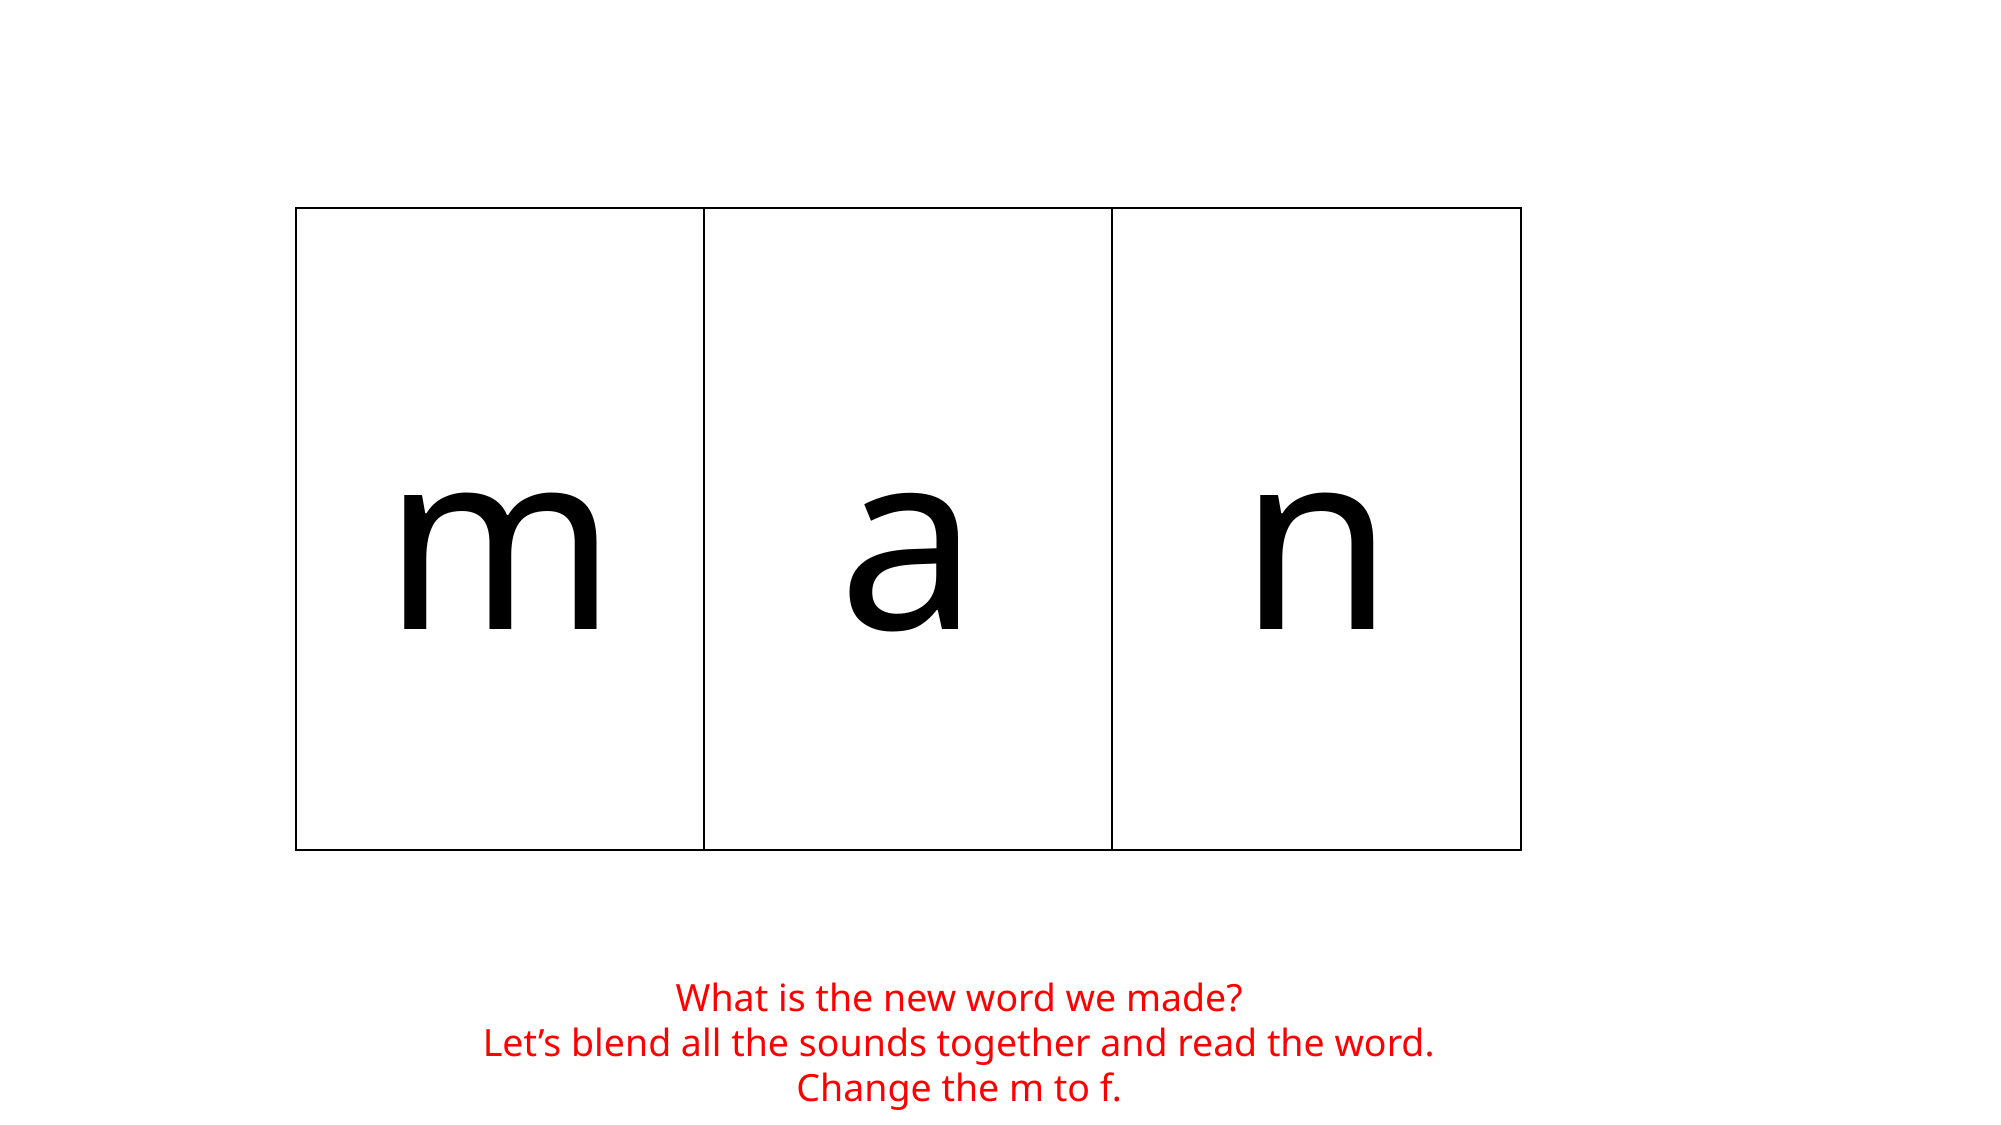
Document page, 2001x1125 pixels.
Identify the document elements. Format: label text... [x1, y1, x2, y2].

text_box a [703, 207, 1111, 851]
text_box What is the new word we made? Let’s blend all the sounds together and read the word. Change the m to f. [158, 966, 1761, 1117]
text_box m [295, 207, 703, 851]
text_box n [1111, 207, 1522, 851]
